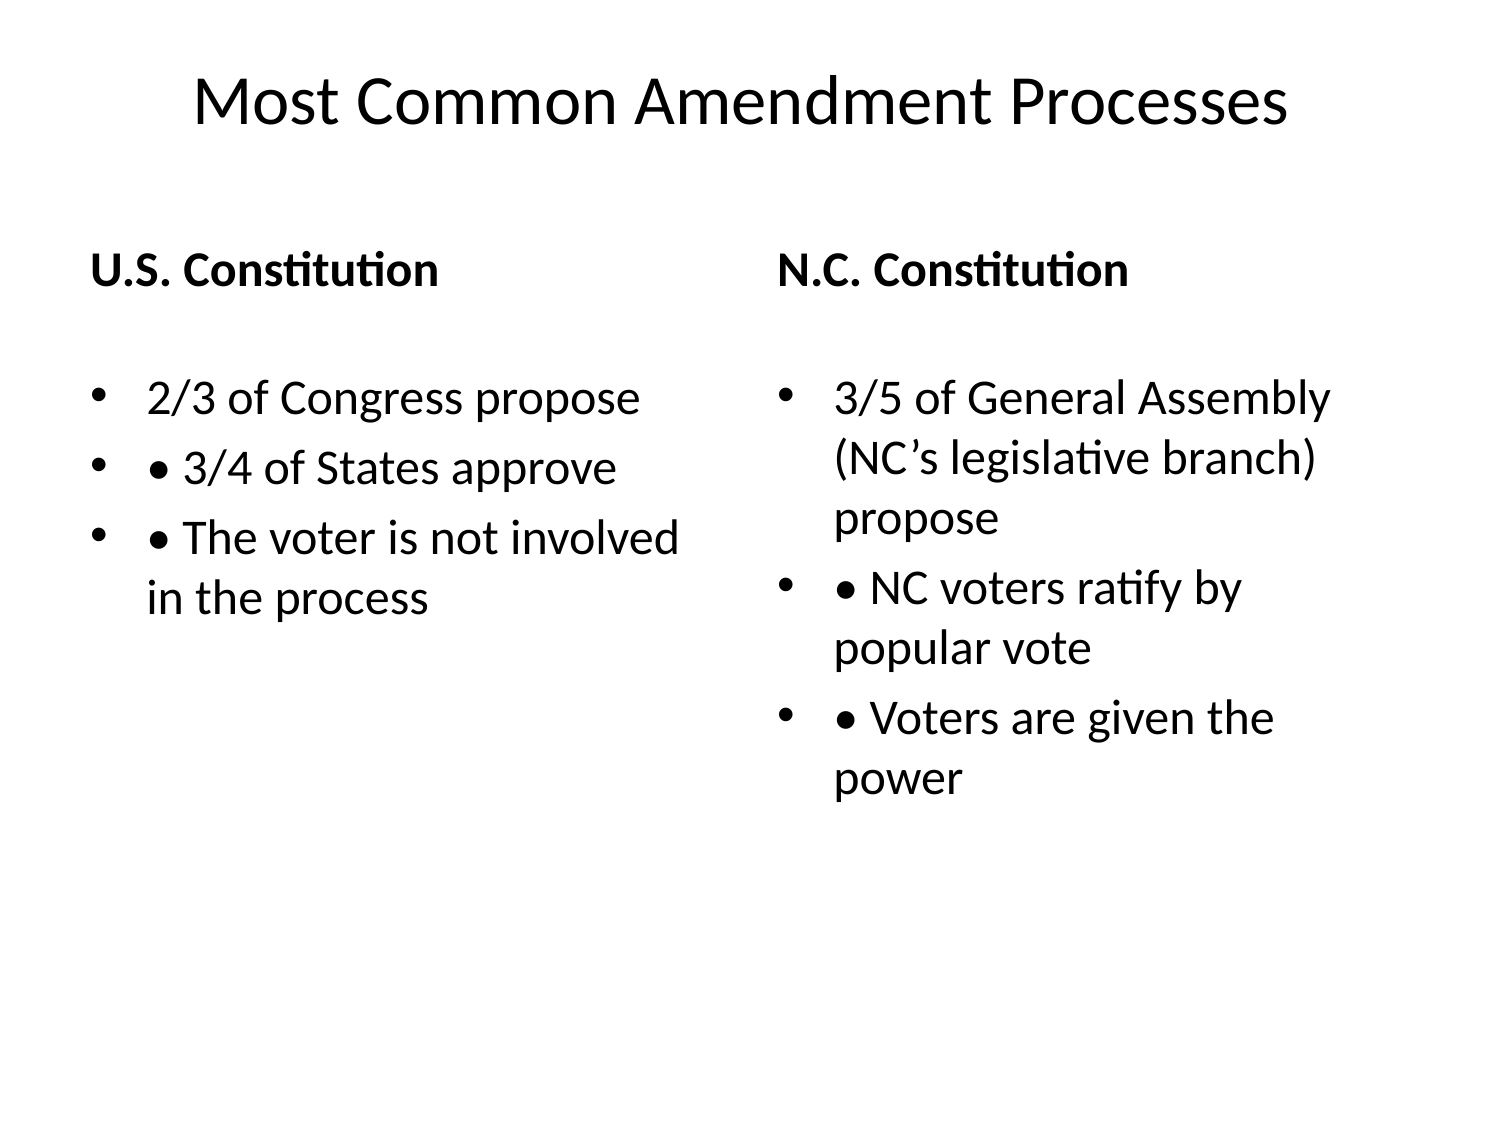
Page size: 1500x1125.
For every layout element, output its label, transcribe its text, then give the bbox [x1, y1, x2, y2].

list U.S. Constitution [75, 199, 738, 305]
title Most Common Amendment Processes [75, 45, 1425, 233]
list N.C. Constitution [761, 199, 1425, 305]
list 2/3 of Congress propose • 3/4 of States approve • The voter is not involved in the process [75, 356, 738, 1005]
list 3/5 of General Assembly (NC’s legislative branch) propose • NC voters ratify by popular vote • Voters are given the power [761, 356, 1425, 1005]
